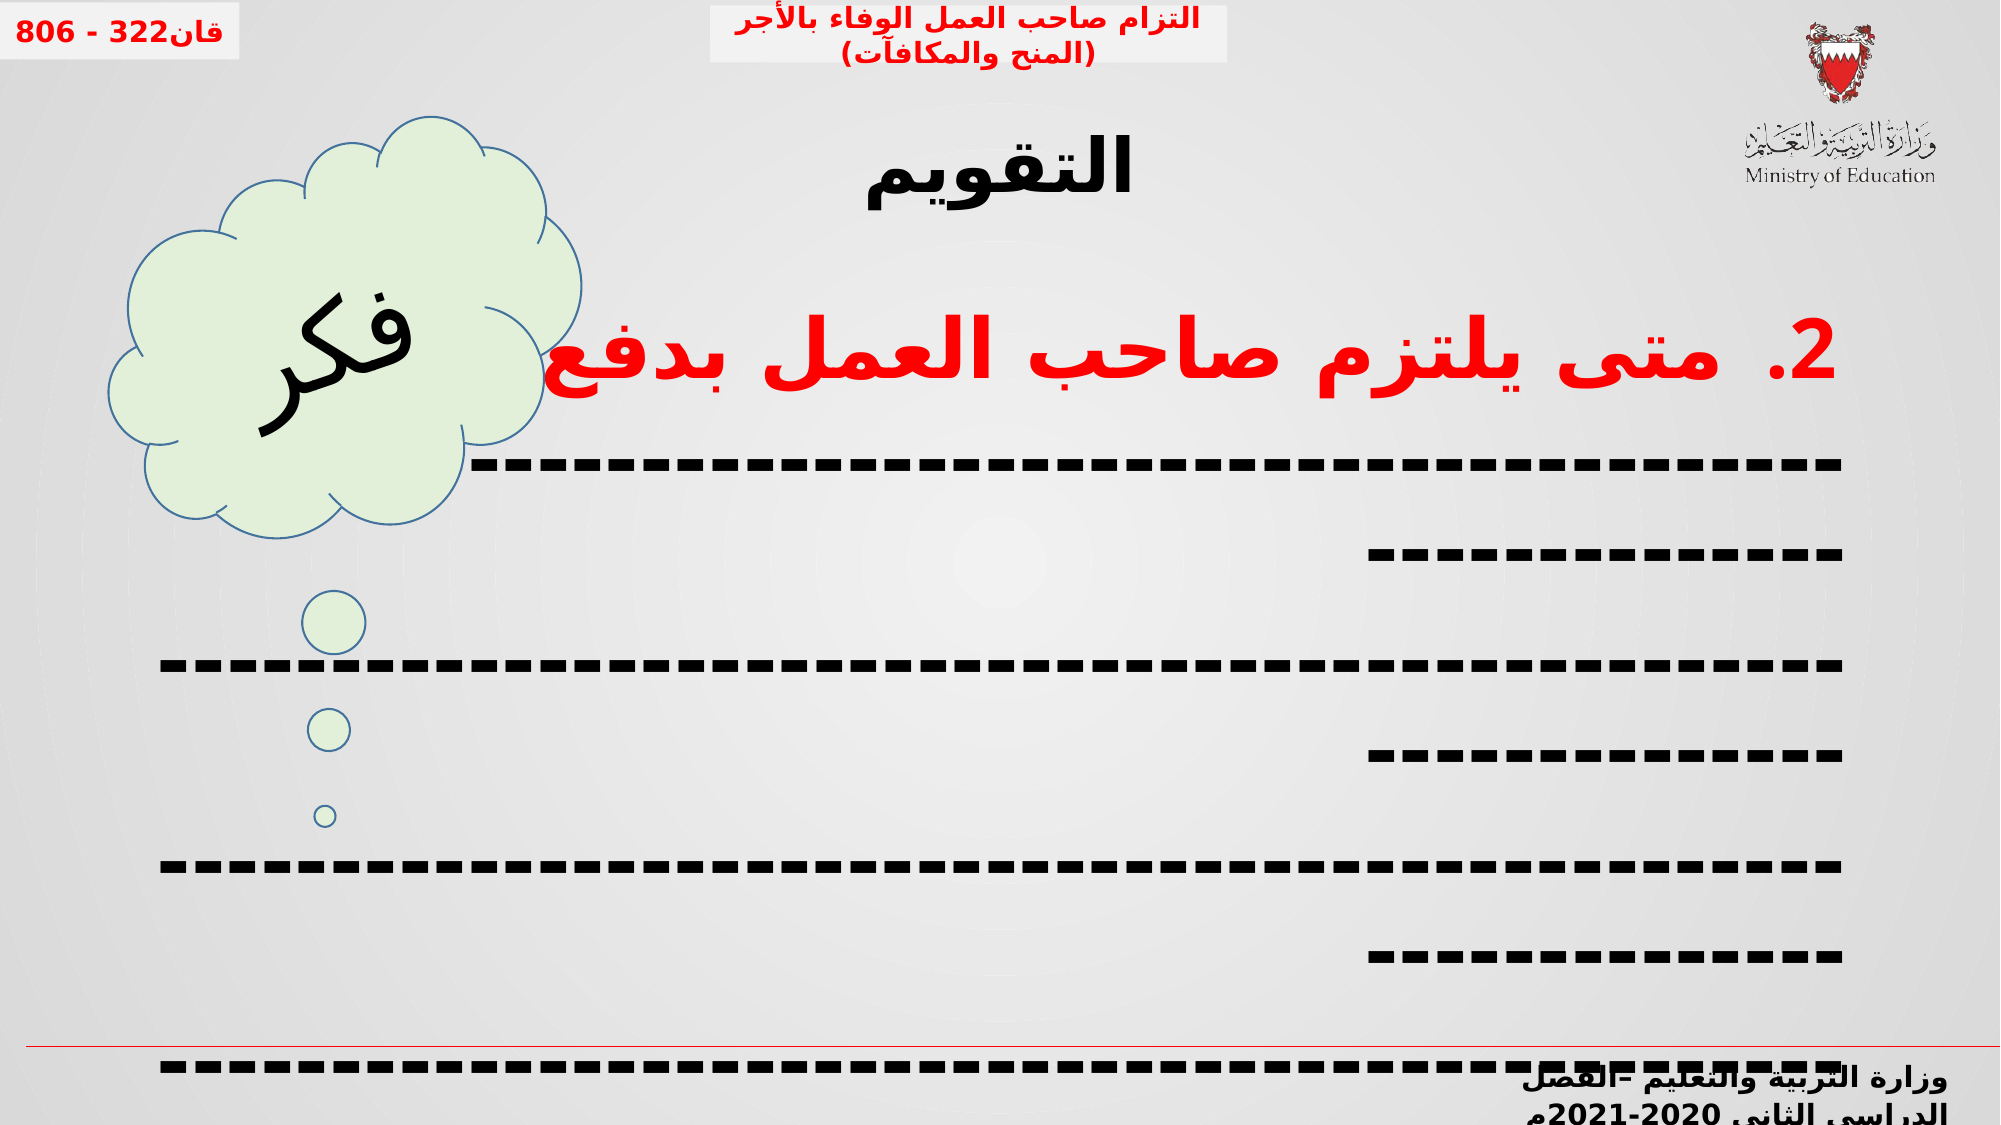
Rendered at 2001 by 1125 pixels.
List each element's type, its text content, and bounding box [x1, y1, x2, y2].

list متى يلتزم صاحب العمل بدفع المنحة؟ --------------------------------------------------------------- --------------------------------------------------------------- --------------------------------------------------------------- --------------------------------------------------------------- [137, 299, 1863, 1014]
text_box قان322 - 806 [0, 1, 240, 60]
text_box وزارة التربية والتعليم –الفصل الدراسي الثاني 2020-2021م [1403, 1062, 1965, 1125]
text_box فكر [306, 707, 352, 753]
picture [1707, 0, 1978, 218]
text_box فكر [313, 804, 337, 828]
text_box فكر [301, 589, 367, 656]
text_box التزام صاحب العمل الوفاء بالأجر (المنح والمكافآت) [709, 4, 1228, 63]
text_box فكر [107, 115, 583, 540]
title التقويم [137, 59, 1863, 278]
